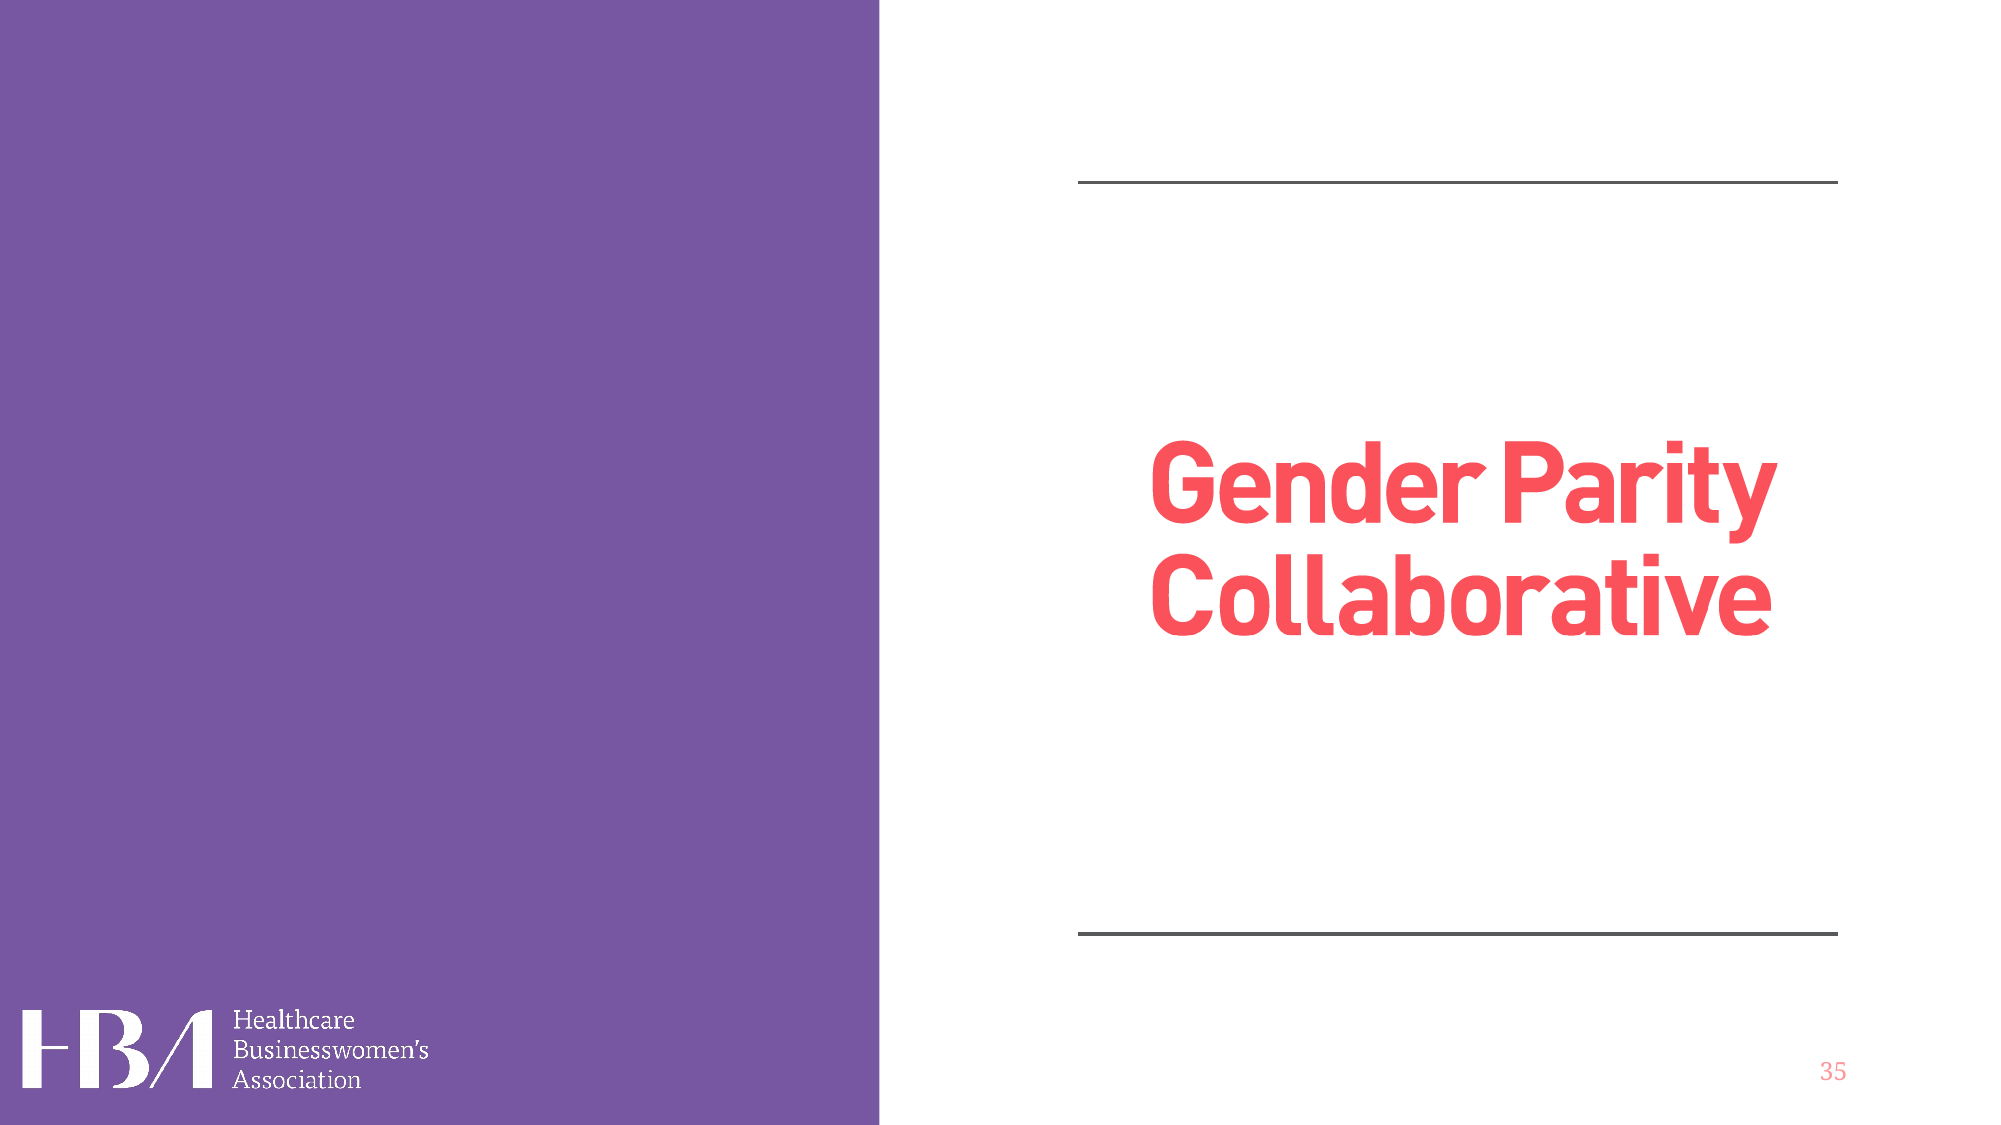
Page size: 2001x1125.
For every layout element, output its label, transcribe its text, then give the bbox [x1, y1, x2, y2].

picture [0, 992, 440, 1104]
picture [1152, 440, 1778, 636]
slide_number 35 [1412, 1042, 1863, 1103]
